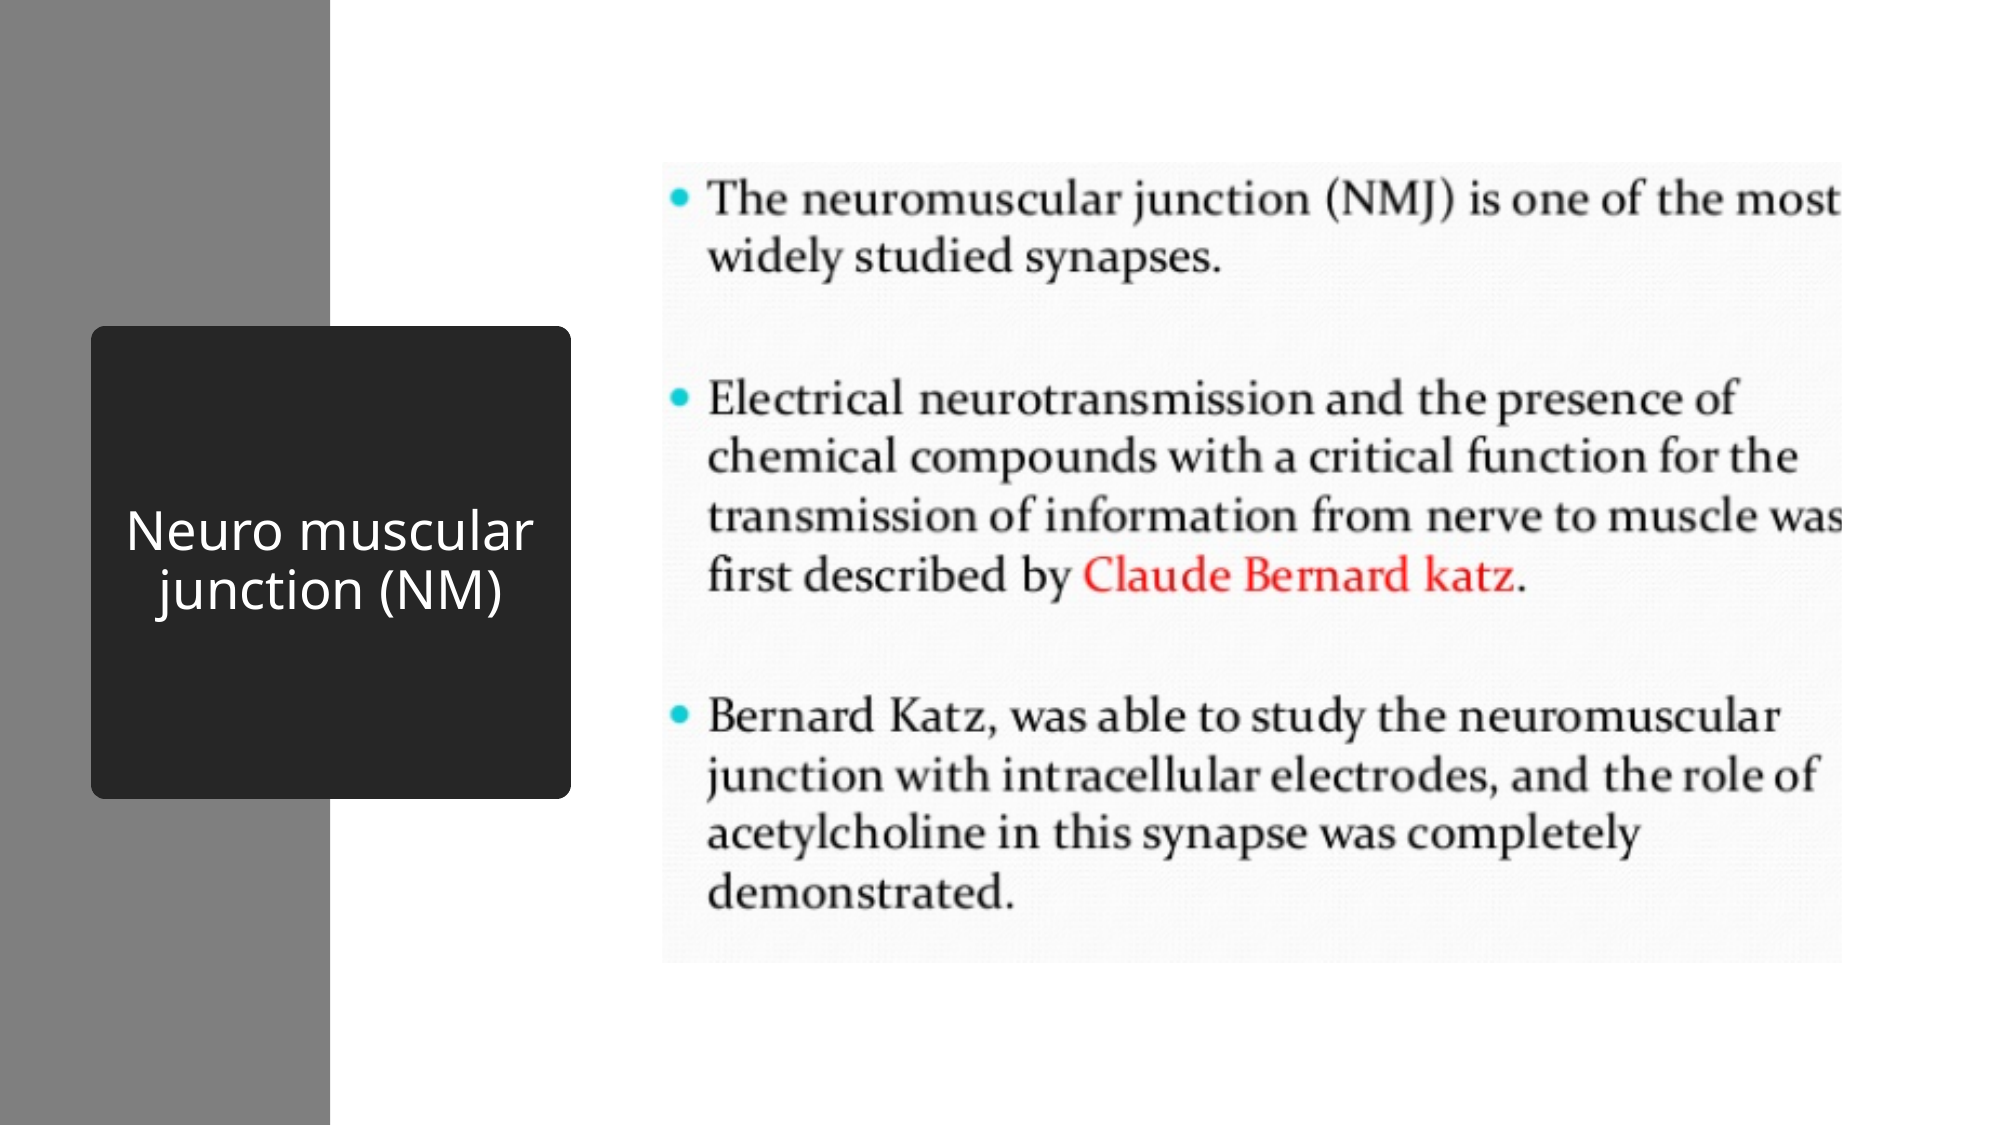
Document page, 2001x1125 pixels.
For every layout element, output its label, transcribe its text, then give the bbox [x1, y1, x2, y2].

text_box [0, 0, 331, 1125]
text_box [331, 0, 2000, 1125]
title Neuro muscular junction (NM) [105, 340, 557, 785]
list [662, 162, 1842, 963]
